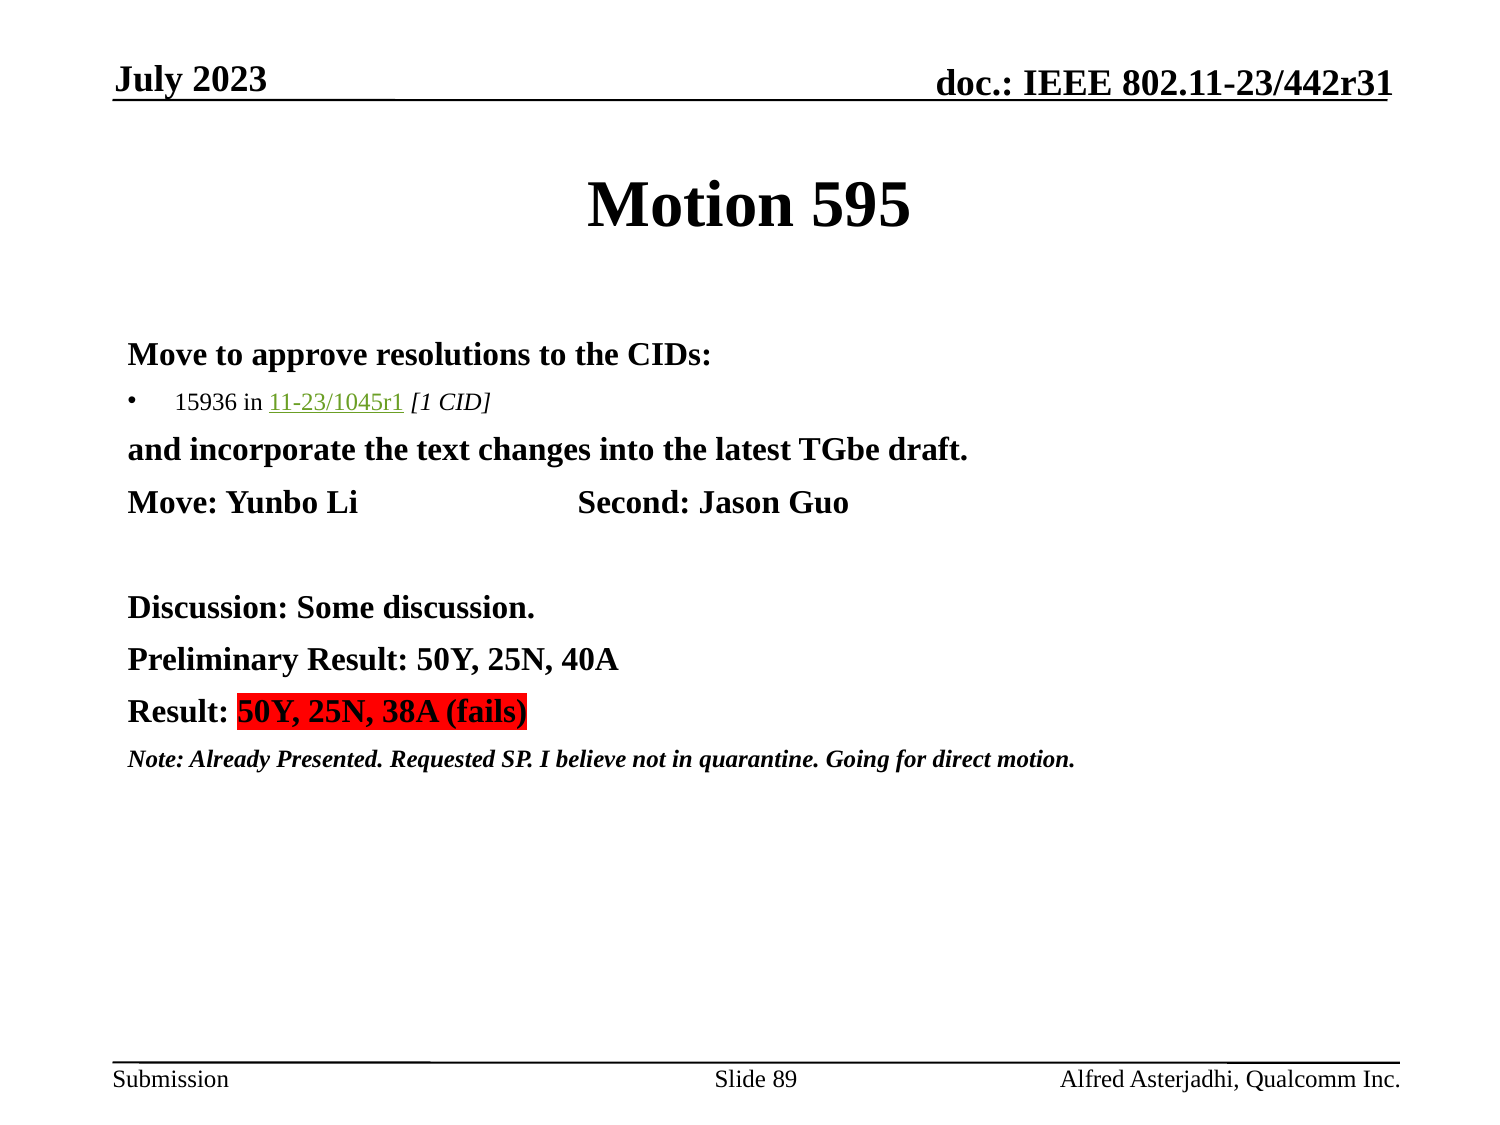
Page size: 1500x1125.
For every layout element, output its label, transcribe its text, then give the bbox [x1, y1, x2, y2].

footer Alfred Asterjadhi, Qualcomm Inc. [878, 1061, 1402, 1093]
slide_number Slide 89 [712, 1061, 800, 1123]
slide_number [114, 54, 423, 100]
list Move to approve resolutions to the CIDs: 15936 in 11-23/1045r1 [1 CID] and incorporate the text changes into the latest TGbe draft. Move: Yunbo Li Second: Jason Guo Discussion: Some discussion. Preliminary Result: 50Y, 25N, 40A Result: 50Y, 25N, 38A (fails) Note: Already Presented. Requested SP. I believe not in quarantine. Going for direct motion. [112, 324, 1388, 1063]
title Motion 595 [112, 112, 1388, 288]
